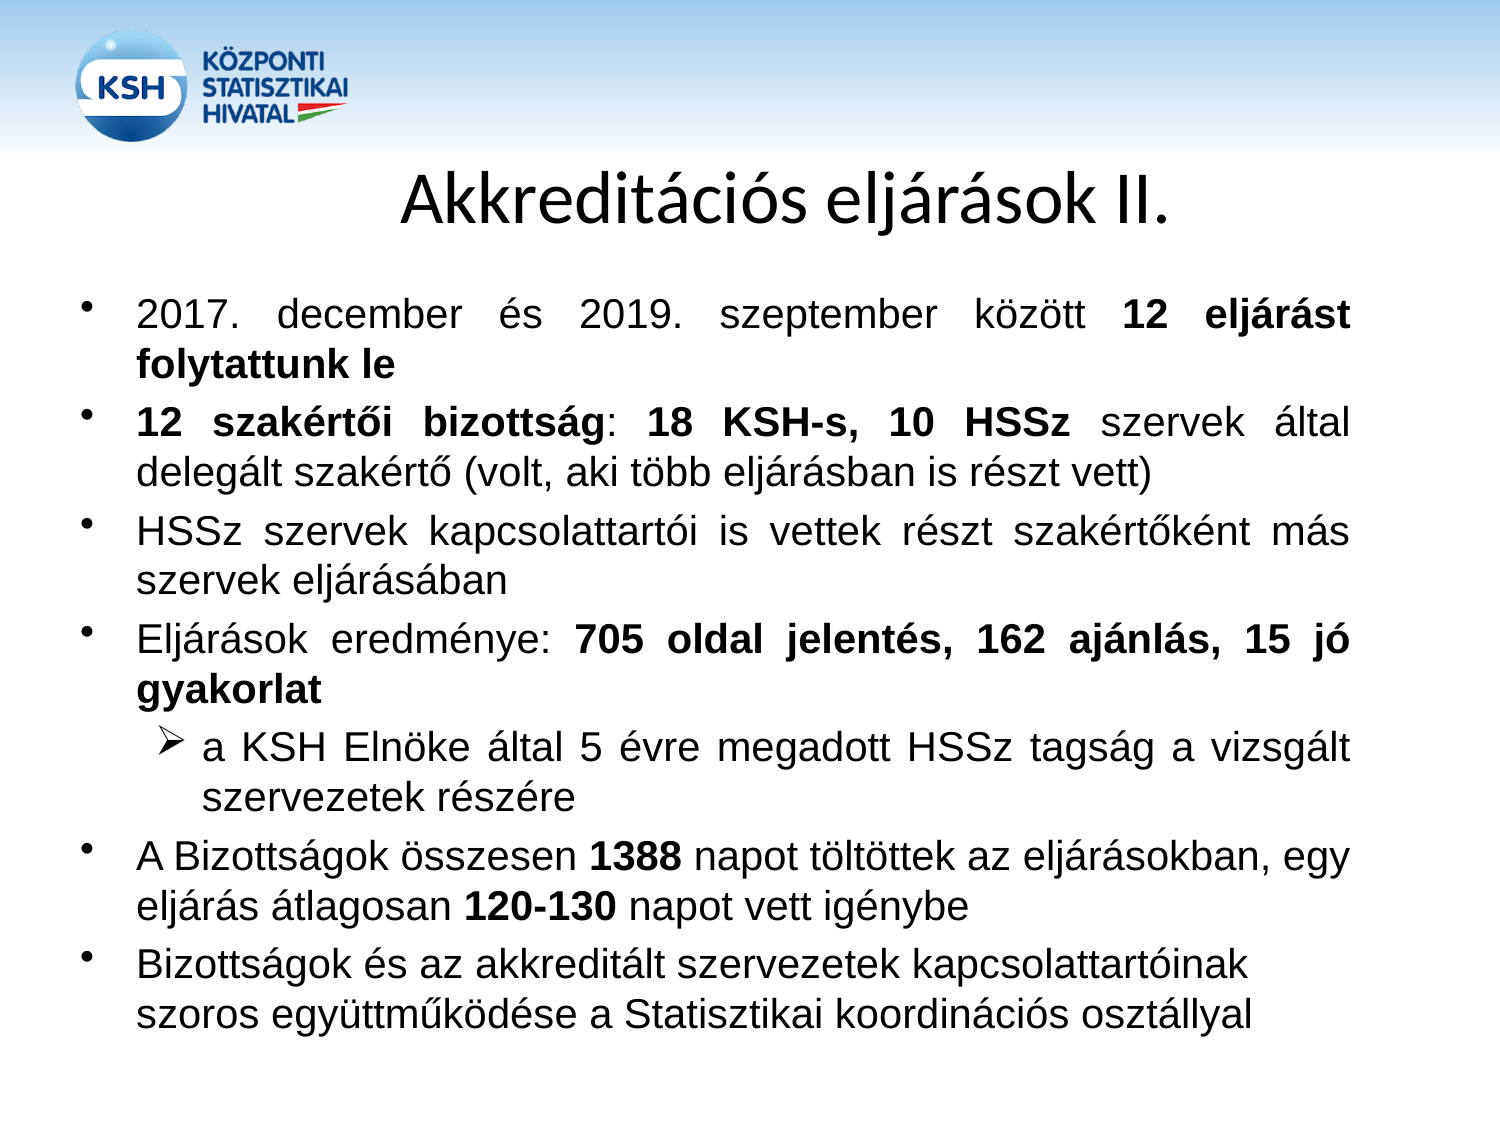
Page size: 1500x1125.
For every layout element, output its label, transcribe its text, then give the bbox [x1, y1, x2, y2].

picture [75, 29, 348, 142]
list 2017. december és 2019. szeptember között 12 eljárást folytattunk le 12 szakértői bizottság: 18 KSH-s, 10 HSSz szervek által delegált szakértő (volt, aki több eljárásban is részt vett) HSSz szervek kapcsolattartói is vettek részt szakértőként más szervek eljárásában Eljárások eredménye: 705 oldal jelentés, 162 ajánlás, 15 jó gyakorlat a KSH Elnöke által 5 évre megadott HSSz tagság a vizsgált szervezetek részére A Bizottságok összesen 1388 napot töltöttek az eljárásokban, egy eljárás átlagosan 120-130 napot vett igénybe Bizottságok és az akkreditált szervezetek kapcsolattartóinak szoros együttműködése a Statisztikai koordinációs osztállyal [64, 278, 1366, 1059]
title Akkreditációs eljárások II. [277, 137, 1295, 250]
